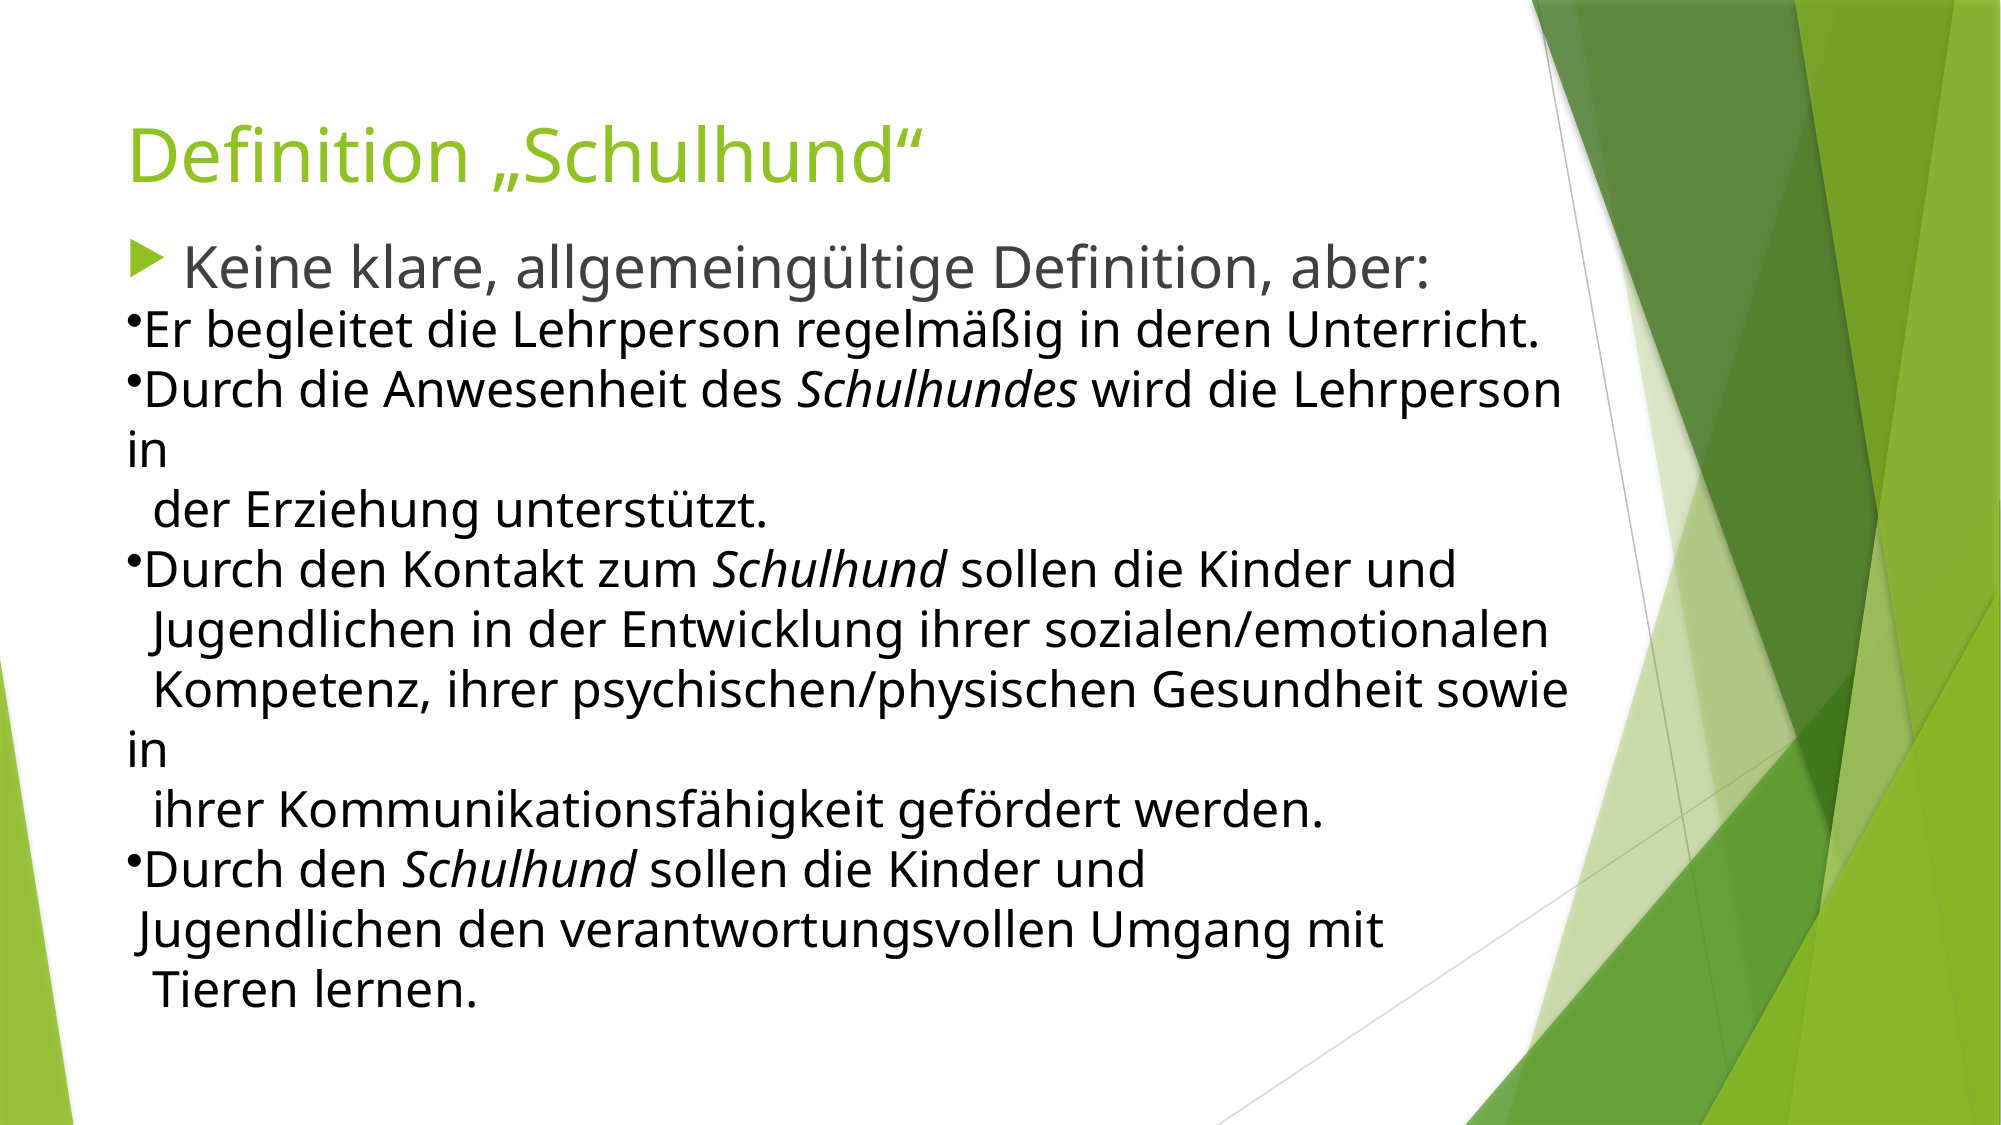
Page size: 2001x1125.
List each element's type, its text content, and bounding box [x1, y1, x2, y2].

title Definition „Schulhund“ [111, 99, 1522, 222]
text_box Er begleitet die Lehrperson regelmäßig in deren Unterricht. Durch die Anwesenheit des Schulhundes wird die Lehrperson in der Erziehung unterstützt. Durch den Kontakt zum Schulhund sollen die Kinder und Jugendlichen in der Entwicklung ihrer sozialen/emotionalen Kompetenz, ihrer psychischen/physischen Gesundheit sowie in ihrer Kommunikationsfähigkeit gefördert werden. Durch den Schulhund sollen die Kinder und Jugendlichen den verantwortungsvollen Umgang mit Tieren lernen. [111, 289, 1579, 1064]
list Keine klare, allgemeingültige Definition, aber: [111, 222, 1522, 289]
